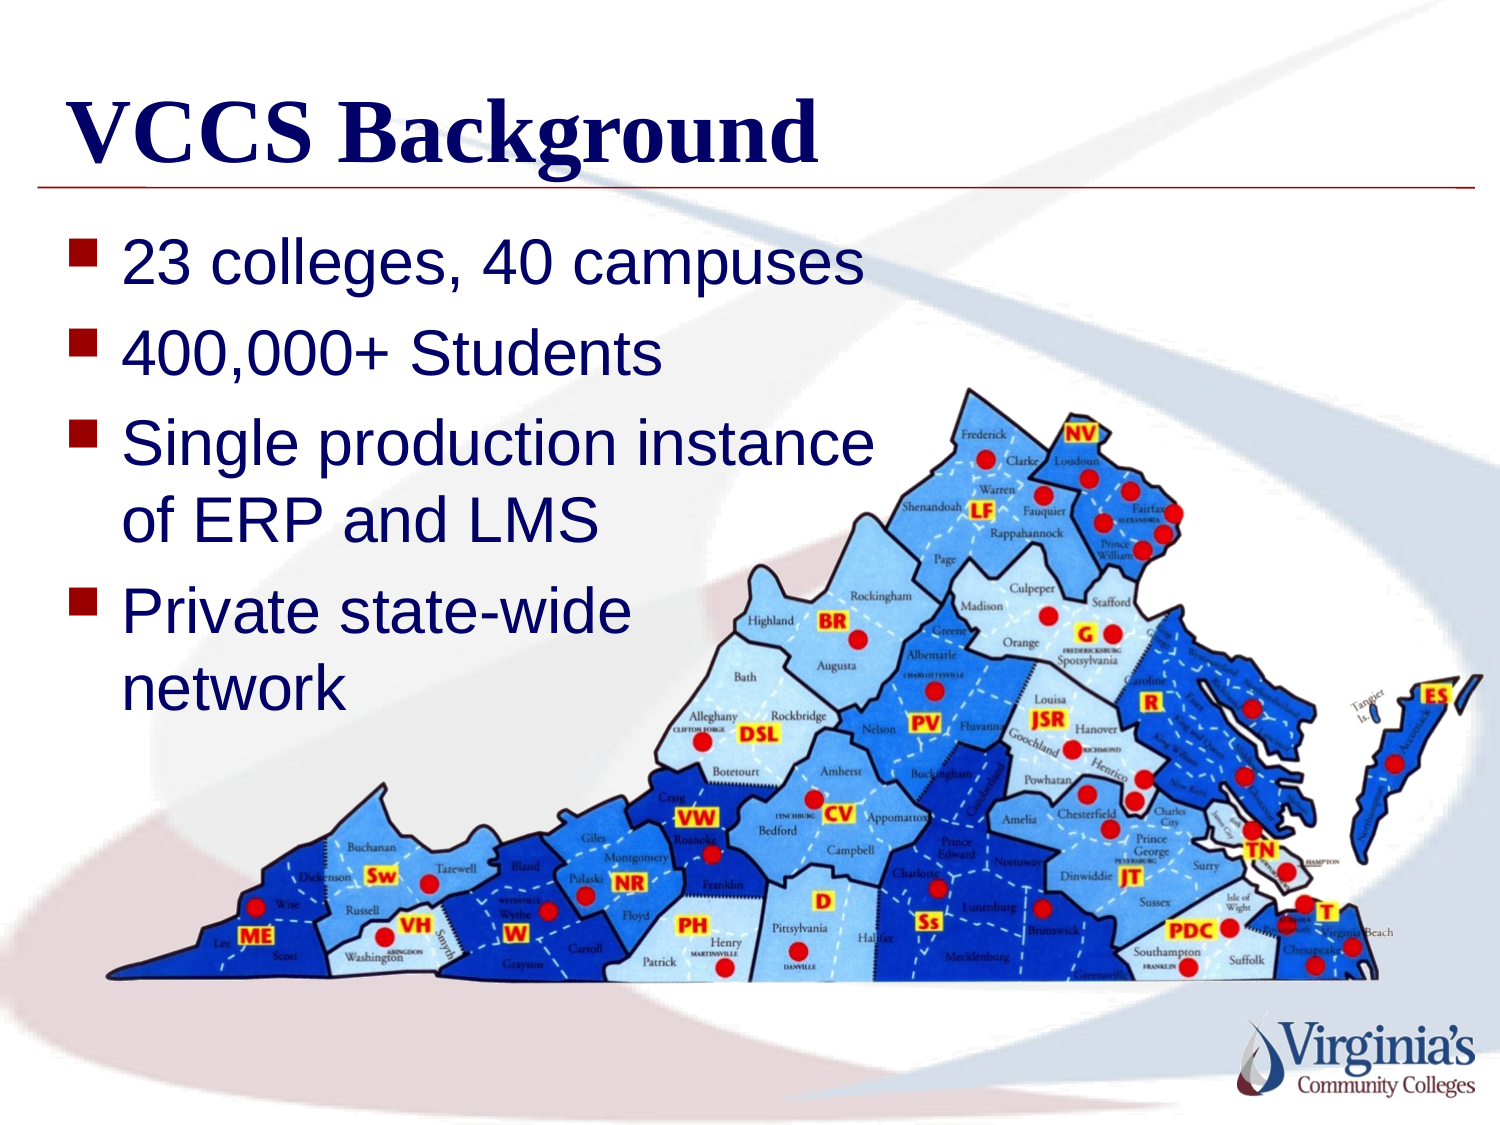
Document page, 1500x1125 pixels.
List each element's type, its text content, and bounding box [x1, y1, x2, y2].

title VCCS Background [49, 24, 1463, 188]
list 23 colleges, 40 campuses 400,000+ Students Single production instance of ERP and LMS Private state-wide network [49, 212, 913, 1088]
picture [0, 0, 1500, 1125]
